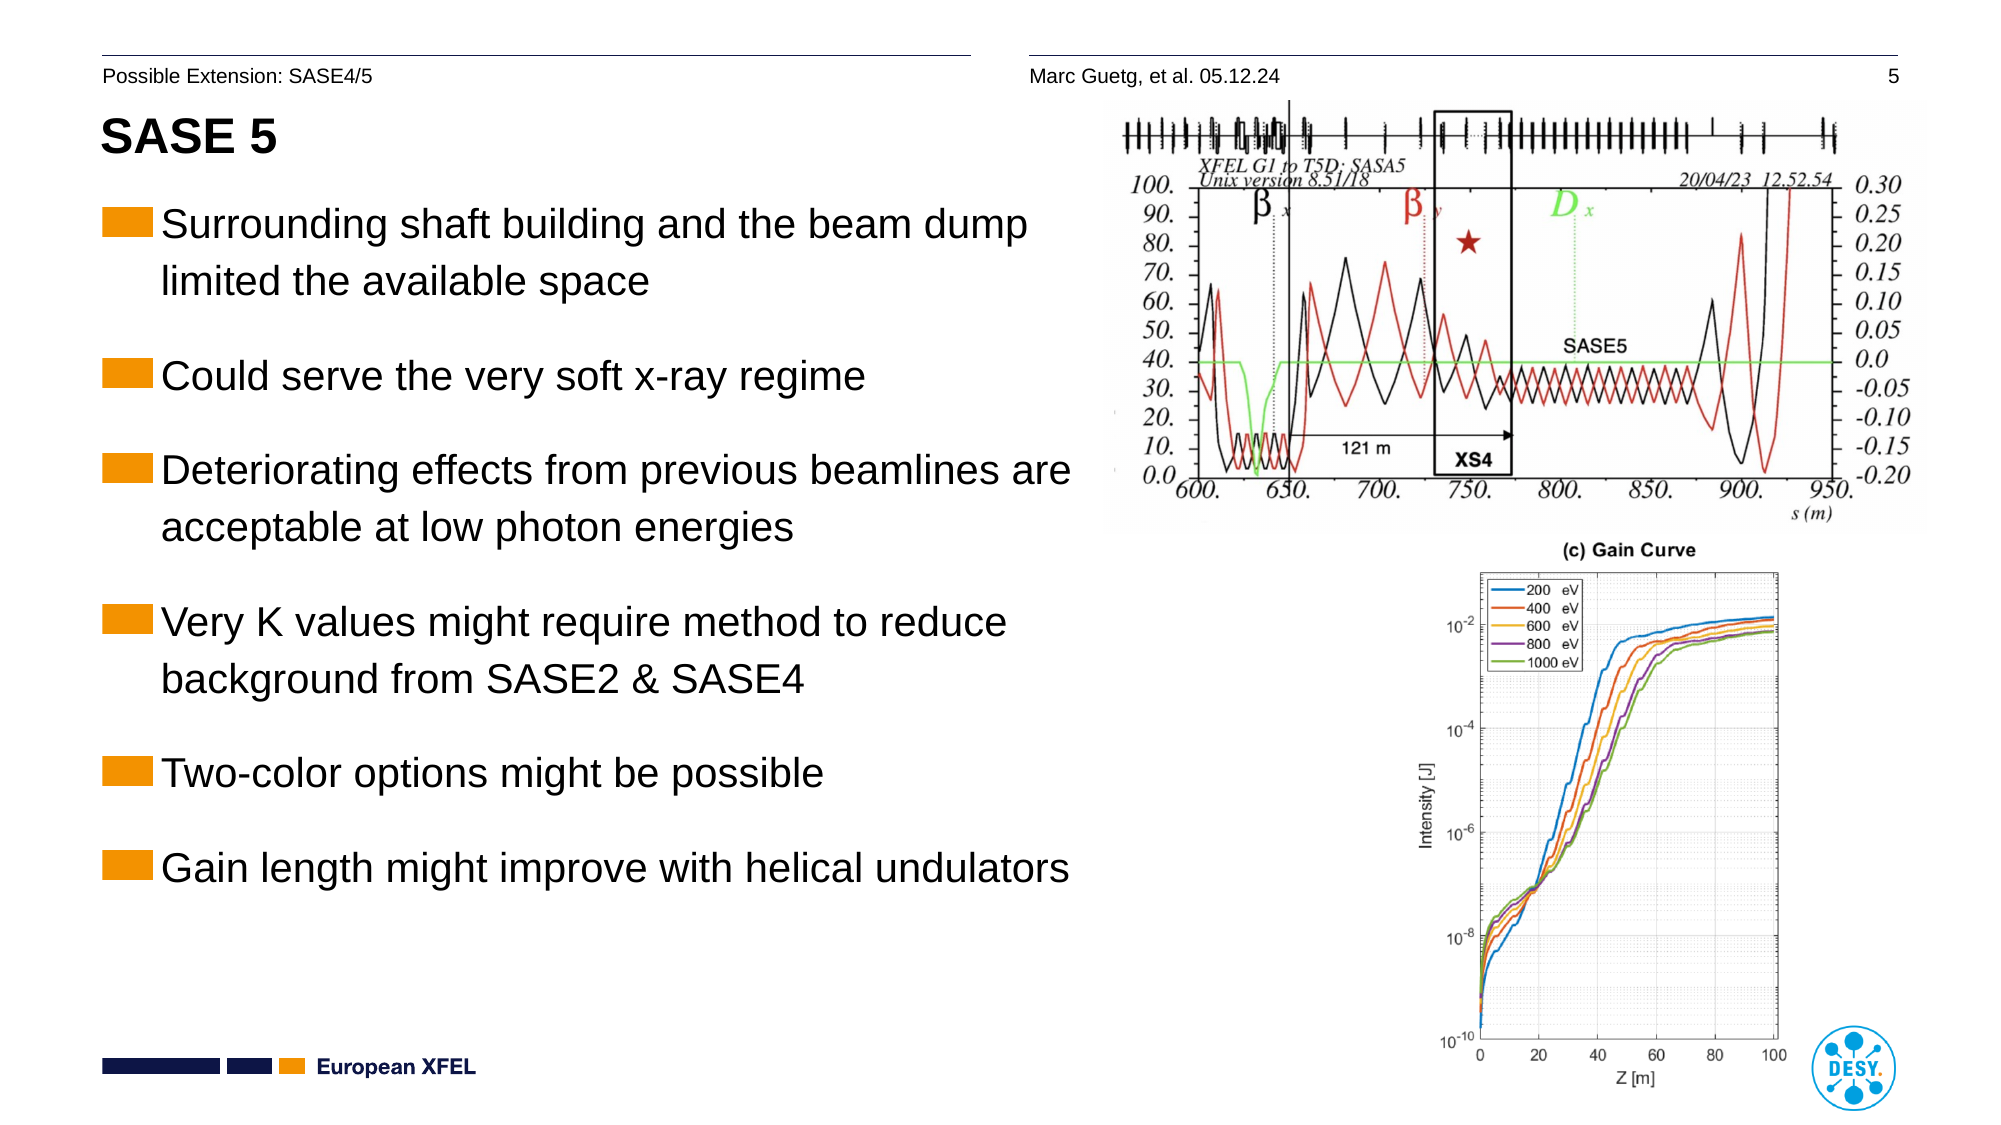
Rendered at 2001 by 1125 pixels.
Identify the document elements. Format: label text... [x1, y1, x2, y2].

picture [1809, 1023, 1898, 1113]
title SASE 5 [100, 100, 1103, 164]
picture [1103, 100, 1927, 1106]
list Surrounding shaft building and the beam dump limited the available space Could serve the very soft x-ray regime Deteriorating effects from previous beamlines are acceptable at low photon energies Very K values might require method to reduce background from SASE2 & SASE4 Two-color options might be possible Gain length might improve with helical undulators [102, 190, 1104, 992]
